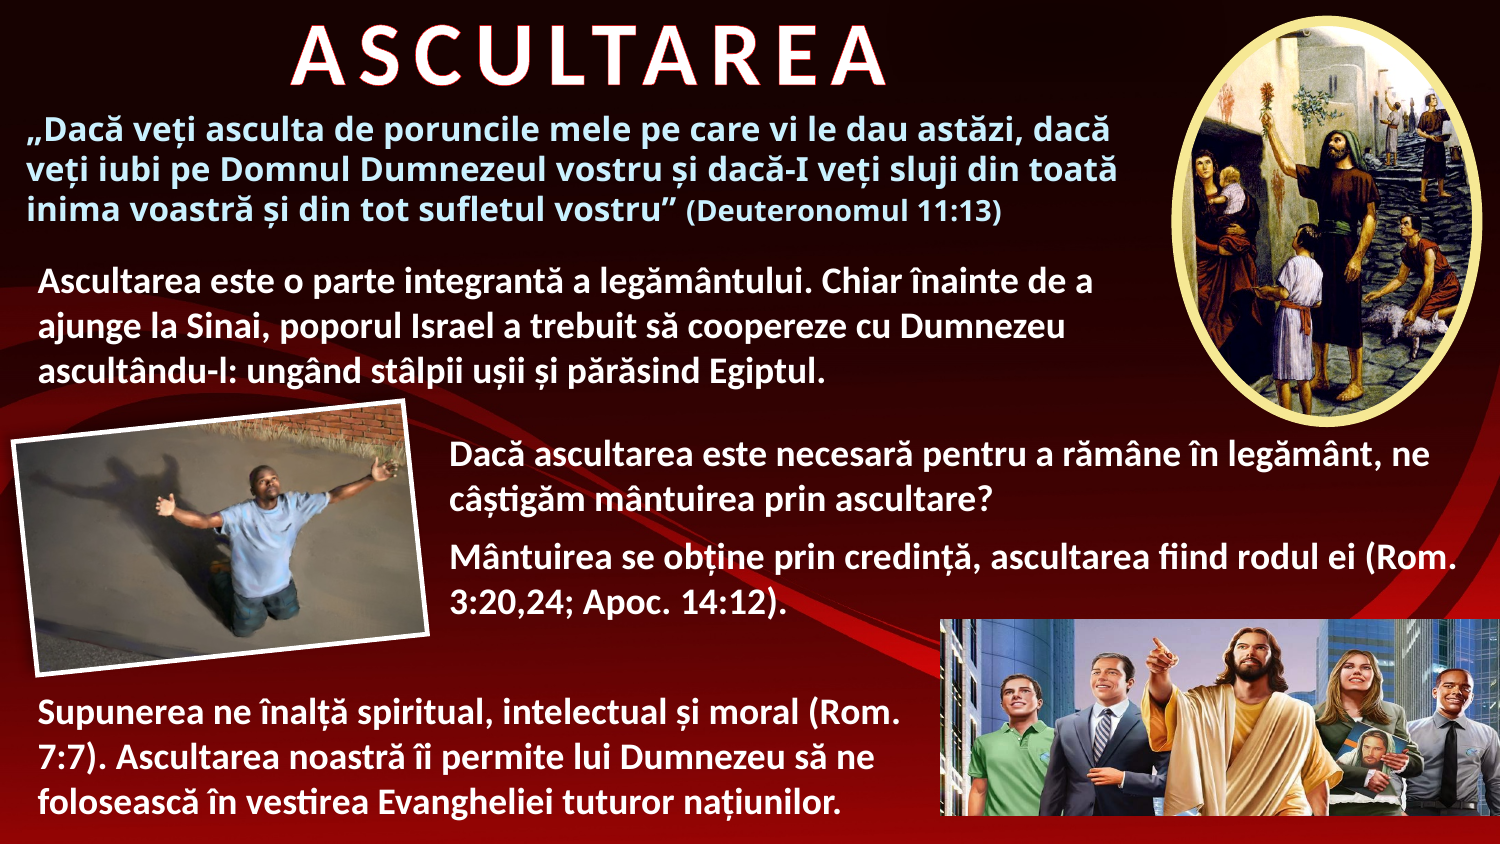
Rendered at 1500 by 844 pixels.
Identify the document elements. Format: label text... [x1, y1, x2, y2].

text_box Supunerea ne înalţă spiritual, intelectual şi moral (Rom. 7:7). Ascultarea noastră îi permite lui Dumnezeu să ne folosească în vestirea Evangheliei tuturor naţiunilor. [22, 679, 952, 829]
text_box Dacă ascultarea este necesară pentru a rămâne în legământ, ne câştigăm mântuirea prin ascultare? Mântuirea se obţine prin credinţă, ascultarea fiind rodul ei (Rom. 3:20,24; Apoc. 14:12). [434, 421, 1487, 630]
text_box „Dacă veţi asculta de poruncile mele pe care vi le dau astăzi, dacă veţi iubi pe Domnul Dumnezeul vostru şi dacă-I veţi sluji din toată inima voastră şi din tot sufletul vostru” (Deuteronomul 11:13) [11, 100, 1166, 236]
text_box ASCULTAREA [0, 0, 1173, 111]
picture [0, 0, 1500, 844]
text_box Ascultarea este o parte integrantă a legământului. Chiar înainte de a ajunge la Sinai, poporul Israel a trebuit să coopereze cu Dumnezeu ascultându-l: ungând stâlpii uşii şi părăsind Egiptul. [22, 248, 1173, 398]
